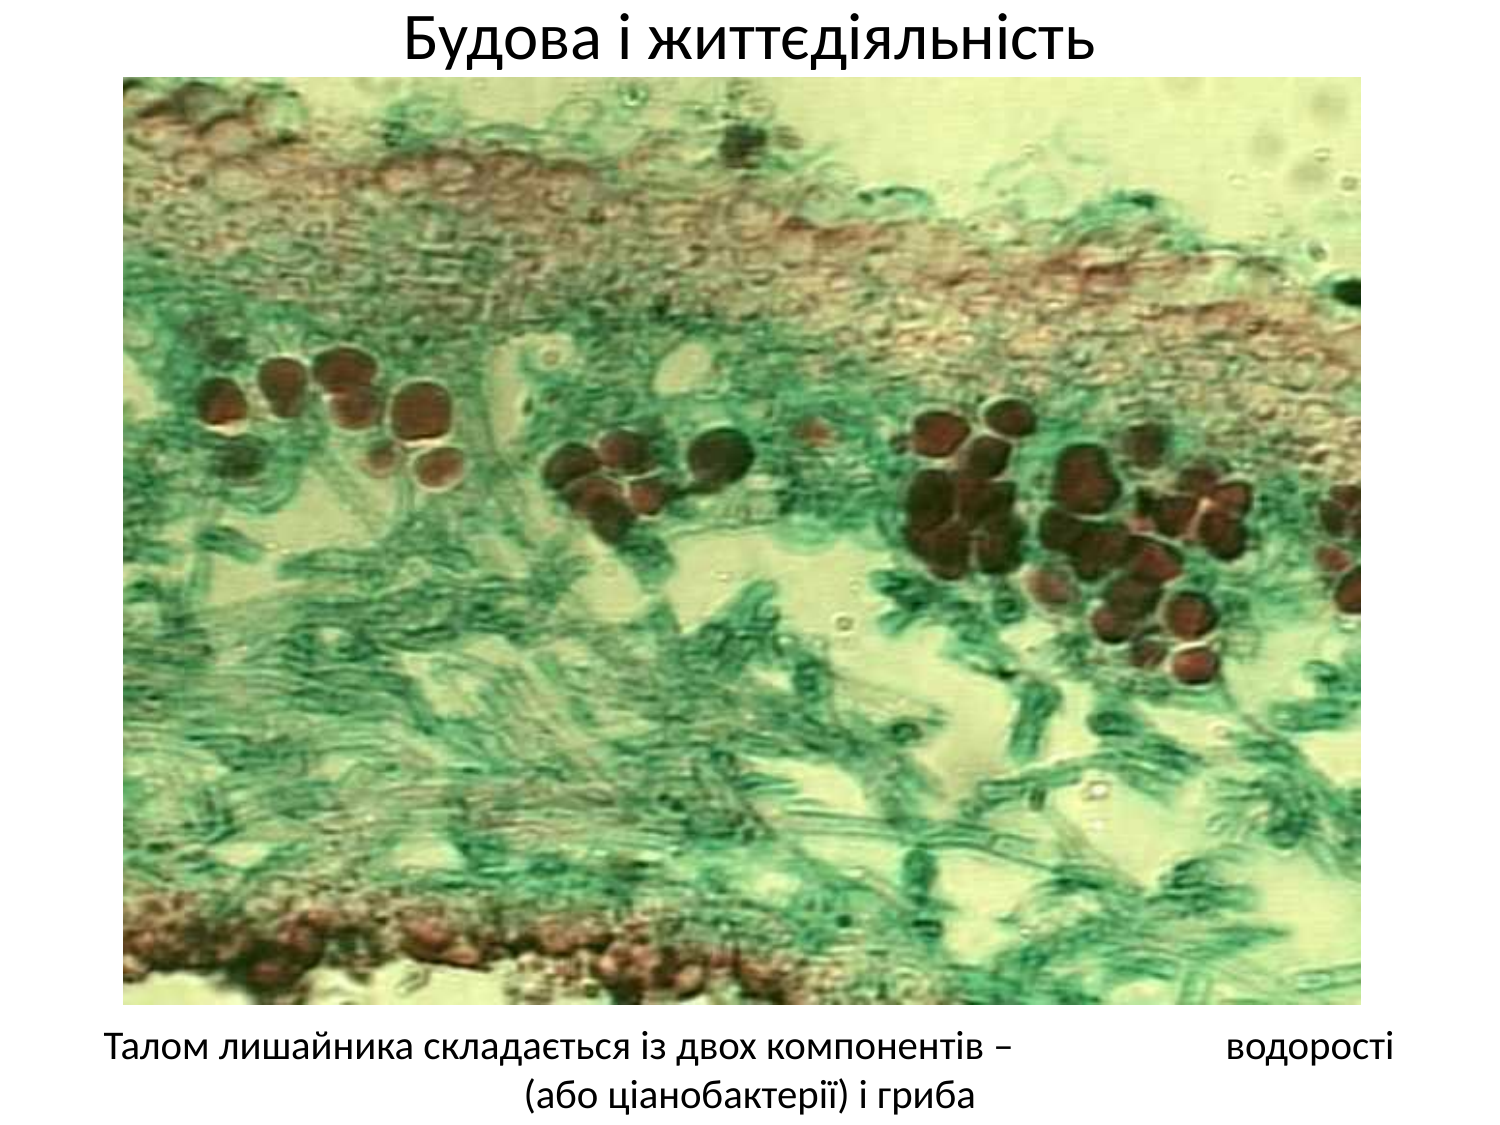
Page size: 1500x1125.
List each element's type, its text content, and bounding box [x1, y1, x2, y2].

title Будова і життєдіяльність [75, 0, 1425, 67]
list Талом лишайника складається із двох компонентів – водорості (або ціанобактерії) і гриба [75, 1011, 1425, 1125]
picture [123, 76, 1361, 1005]
